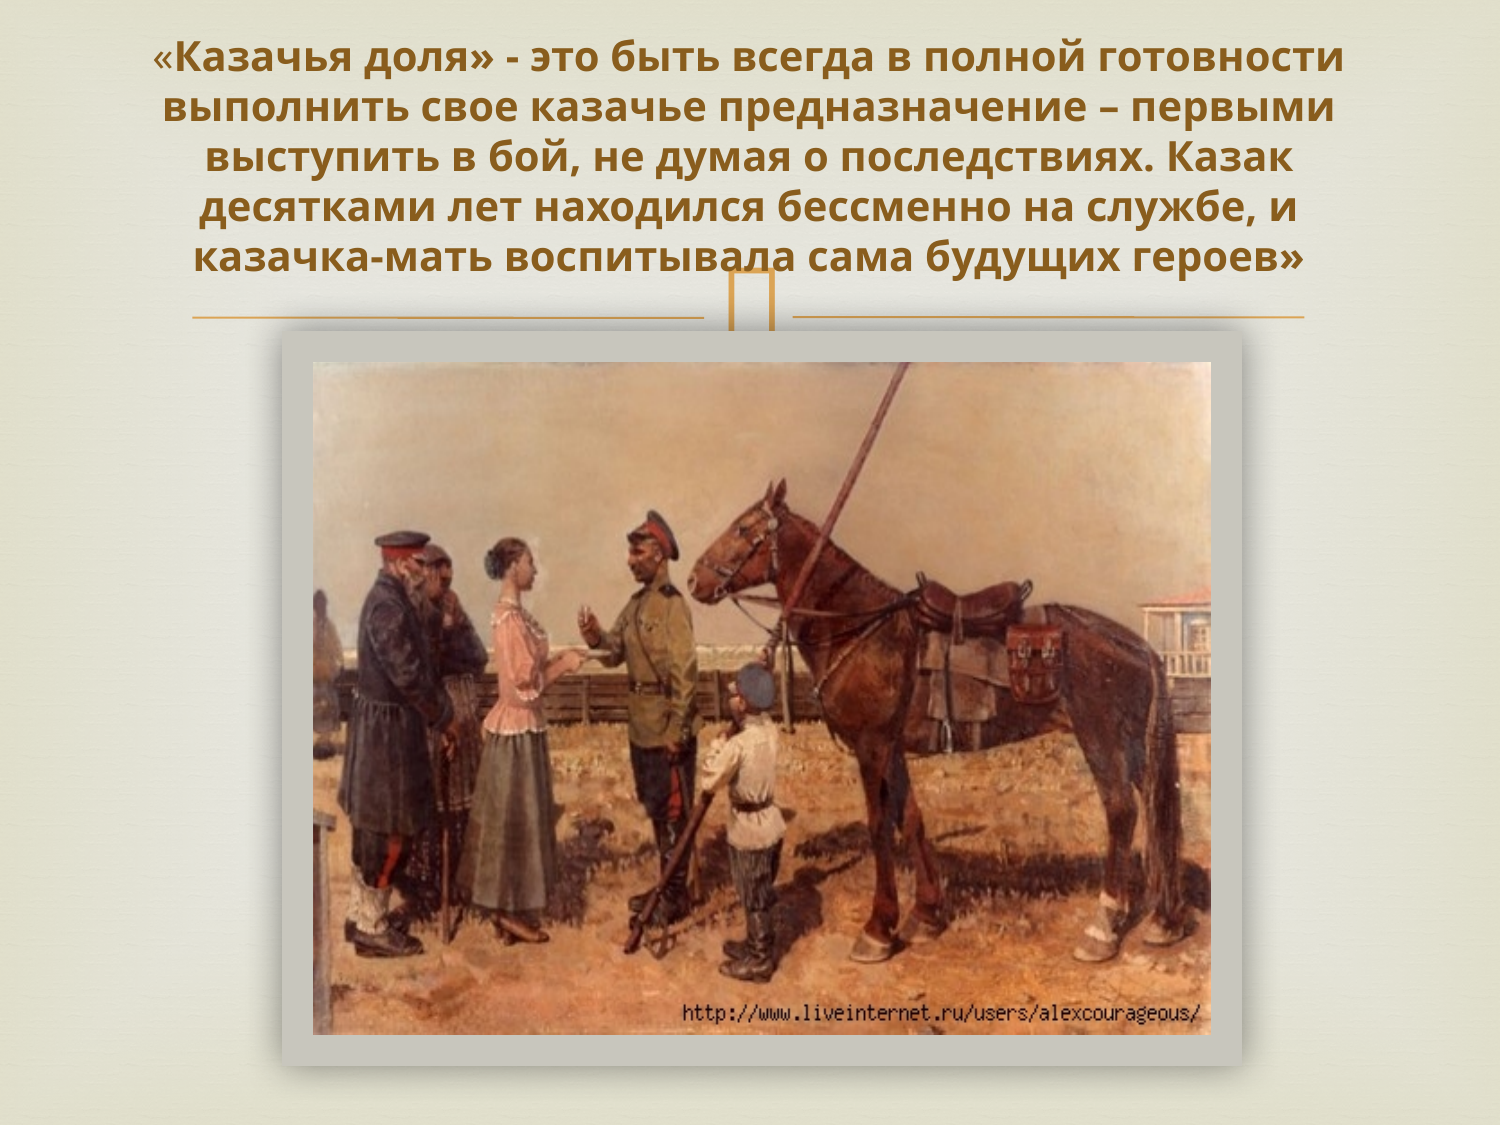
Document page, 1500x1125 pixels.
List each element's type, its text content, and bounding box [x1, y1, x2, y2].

title «Казачья доля» - это быть всегда в полной готовности выполнить свое казачье предназначение – первыми выступить в бой, не думая о последствиях. Казак десятками лет находился бессменно на службе, и казачка-мать воспитывала сама будущих героев» [112, 93, 1386, 267]
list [312, 361, 1212, 1036]
